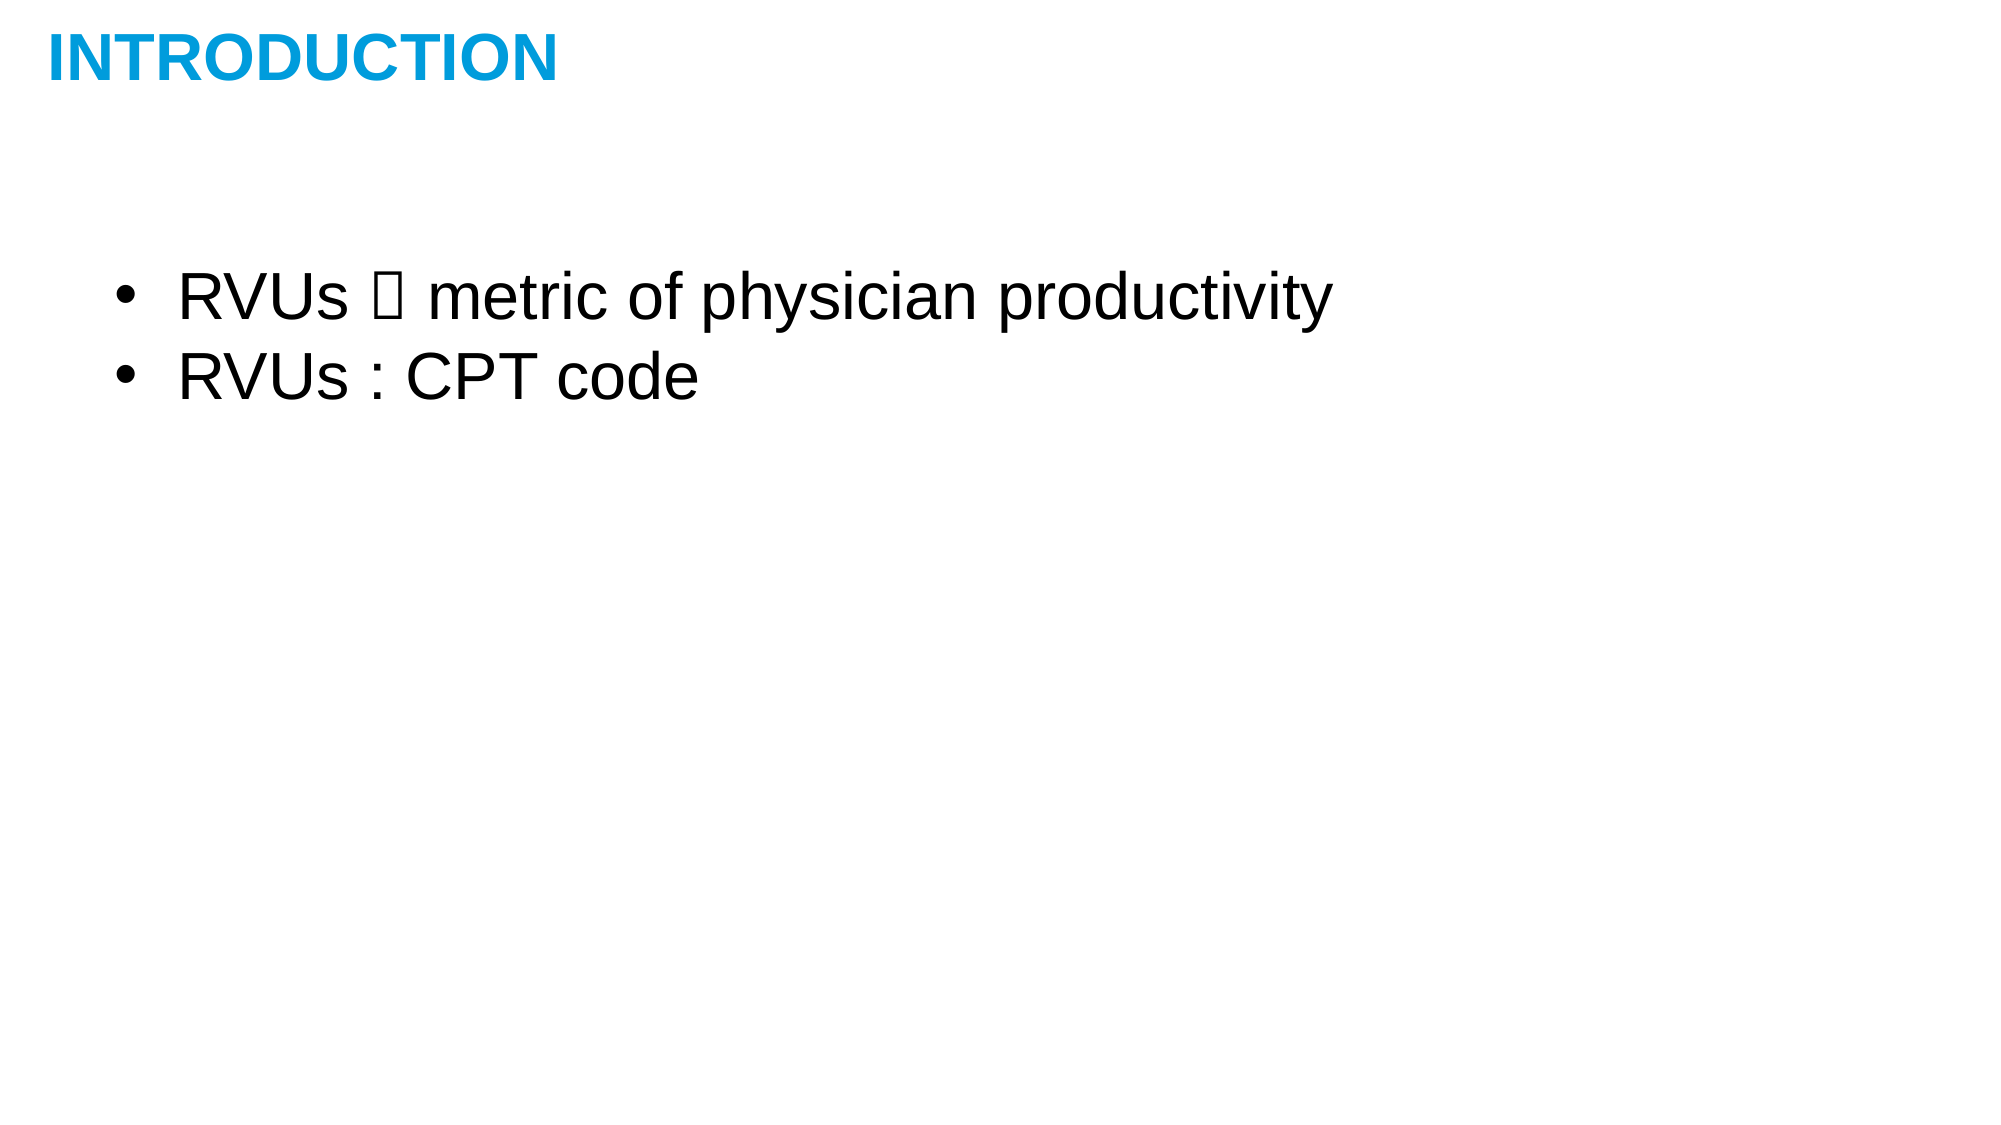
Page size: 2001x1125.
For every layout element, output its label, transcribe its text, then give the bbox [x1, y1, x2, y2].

text_box RVUs  metric of physician productivity RVUs : CPT code [99, 245, 1884, 421]
text_box INTRODUCTION [33, 12, 2000, 113]
